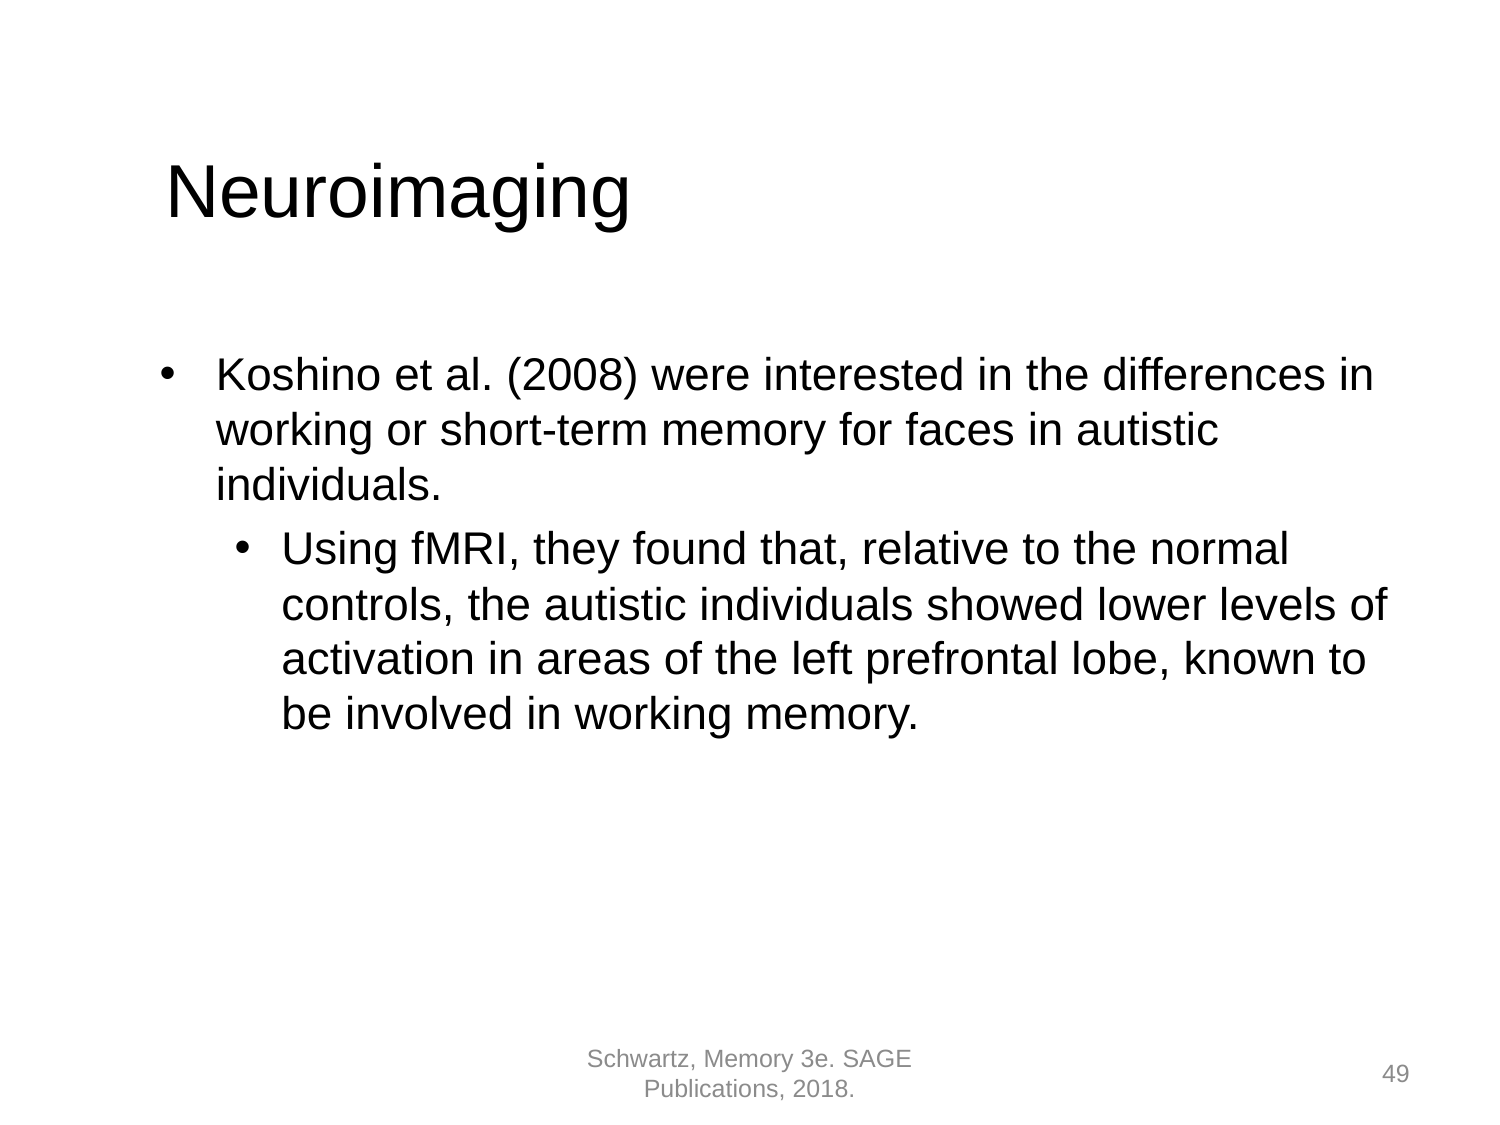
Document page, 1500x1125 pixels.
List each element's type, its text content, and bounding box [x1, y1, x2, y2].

footer Schwartz, Memory 3e. SAGE Publications, 2018. [512, 1042, 988, 1103]
list Koshino et al. (2008) were interested in the differences in working or short-term memory for faces in autistic individuals. Using fMRI, they found that, relative to the normal controls, the autistic individuals showed lower levels of activation in areas of the left prefrontal lobe, known to be involved in working memory. [144, 337, 1413, 975]
title Neuroimaging [150, 75, 738, 300]
slide_number 49 [1074, 1042, 1425, 1103]
